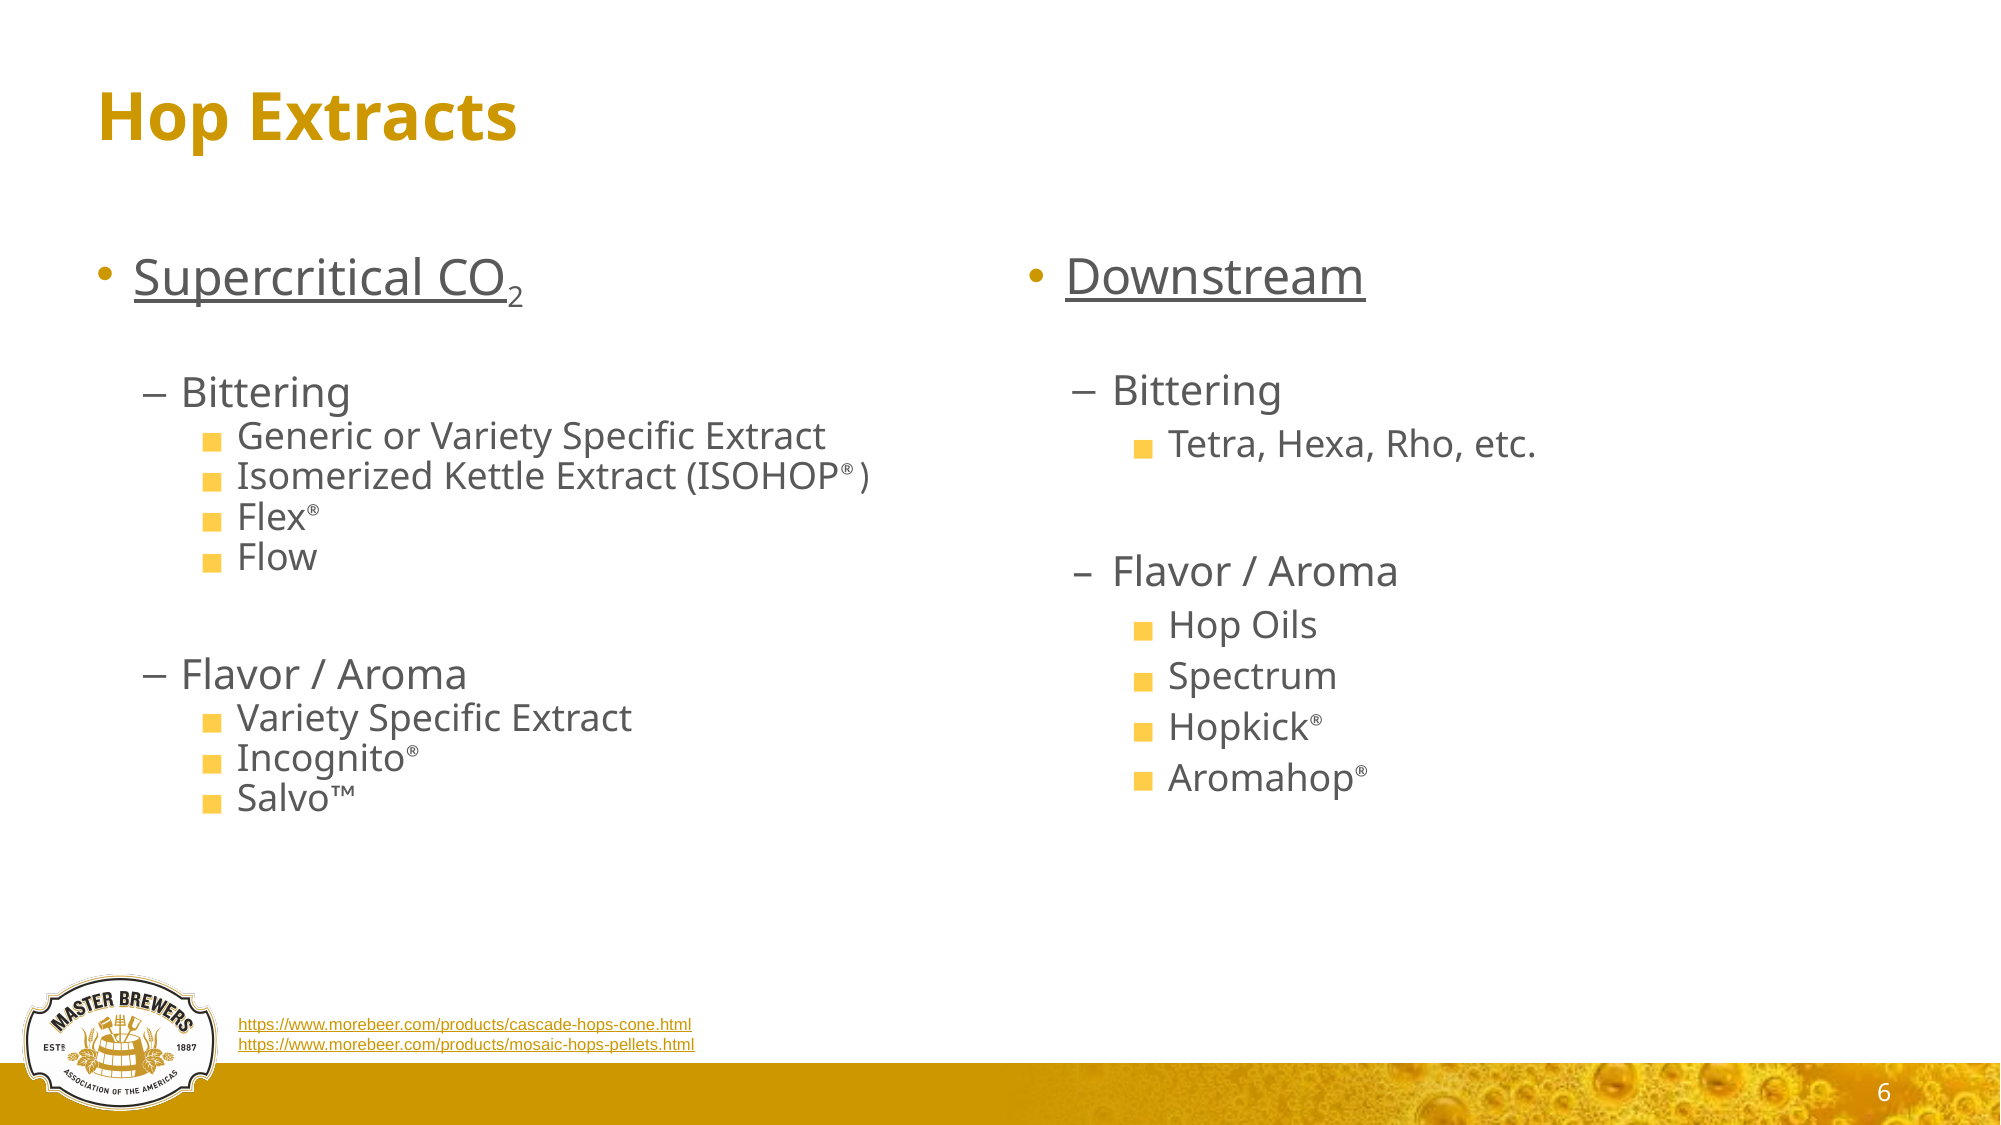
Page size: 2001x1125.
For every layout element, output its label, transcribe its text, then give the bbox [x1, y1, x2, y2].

list Downstream Bittering Tetra, Hexa, Rho, etc. Flavor / Aroma Hop Oils Spectrum Hopkick® Aromahop® [1012, 243, 1919, 1026]
list Supercritical CO2 Bittering Generic or Variety Specific Extract Isomerized Kettle Extract (ISOHOP®) Flex® Flow Flavor / Aroma Variety Specific Extract Incognito® Salvo™ [81, 238, 988, 1021]
picture [22, 974, 218, 1111]
text_box https://www.morebeer.com/products/cascade-hops-cone.html https://www.morebeer.com/products/mosaic-hops-pellets.html [223, 998, 726, 1089]
slide_number 6 [1827, 1075, 1907, 1112]
picture [1577, 1063, 2000, 1125]
title Hop Extracts [81, 75, 1919, 180]
